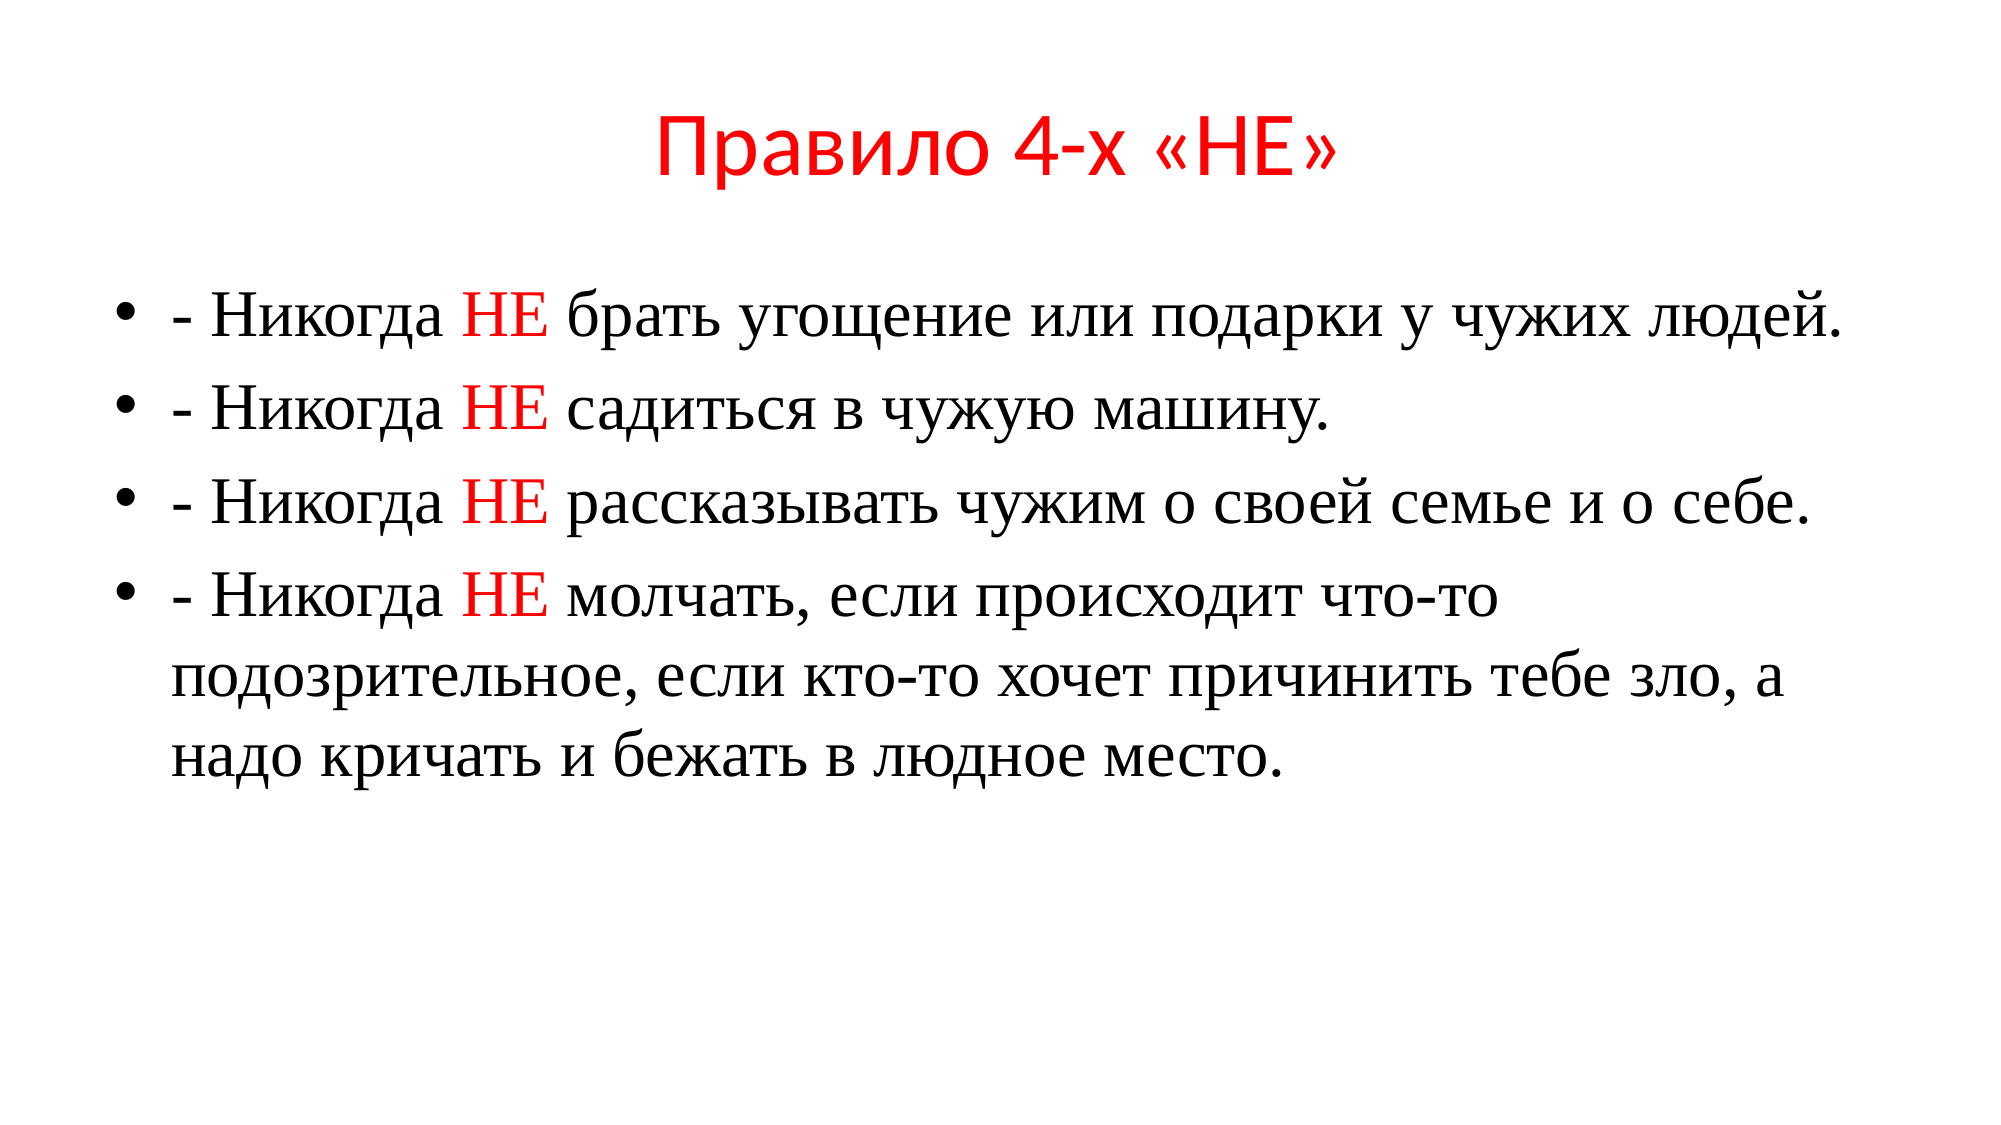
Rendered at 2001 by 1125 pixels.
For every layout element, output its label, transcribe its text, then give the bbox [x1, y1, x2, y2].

list - Никогда НЕ брать угощение или подарки у чужих людей. - Никогда НЕ садиться в чужую машину. - Никогда НЕ рассказывать чужим о своей семье и о себе. - Никогда НЕ молчать, если происходит что-то подозрительное, если кто-то хочет причинить тебе зло, а надо кричать и бежать в людное место. [99, 262, 1900, 1005]
title Правило 4-х «НЕ» [99, 45, 1900, 233]
